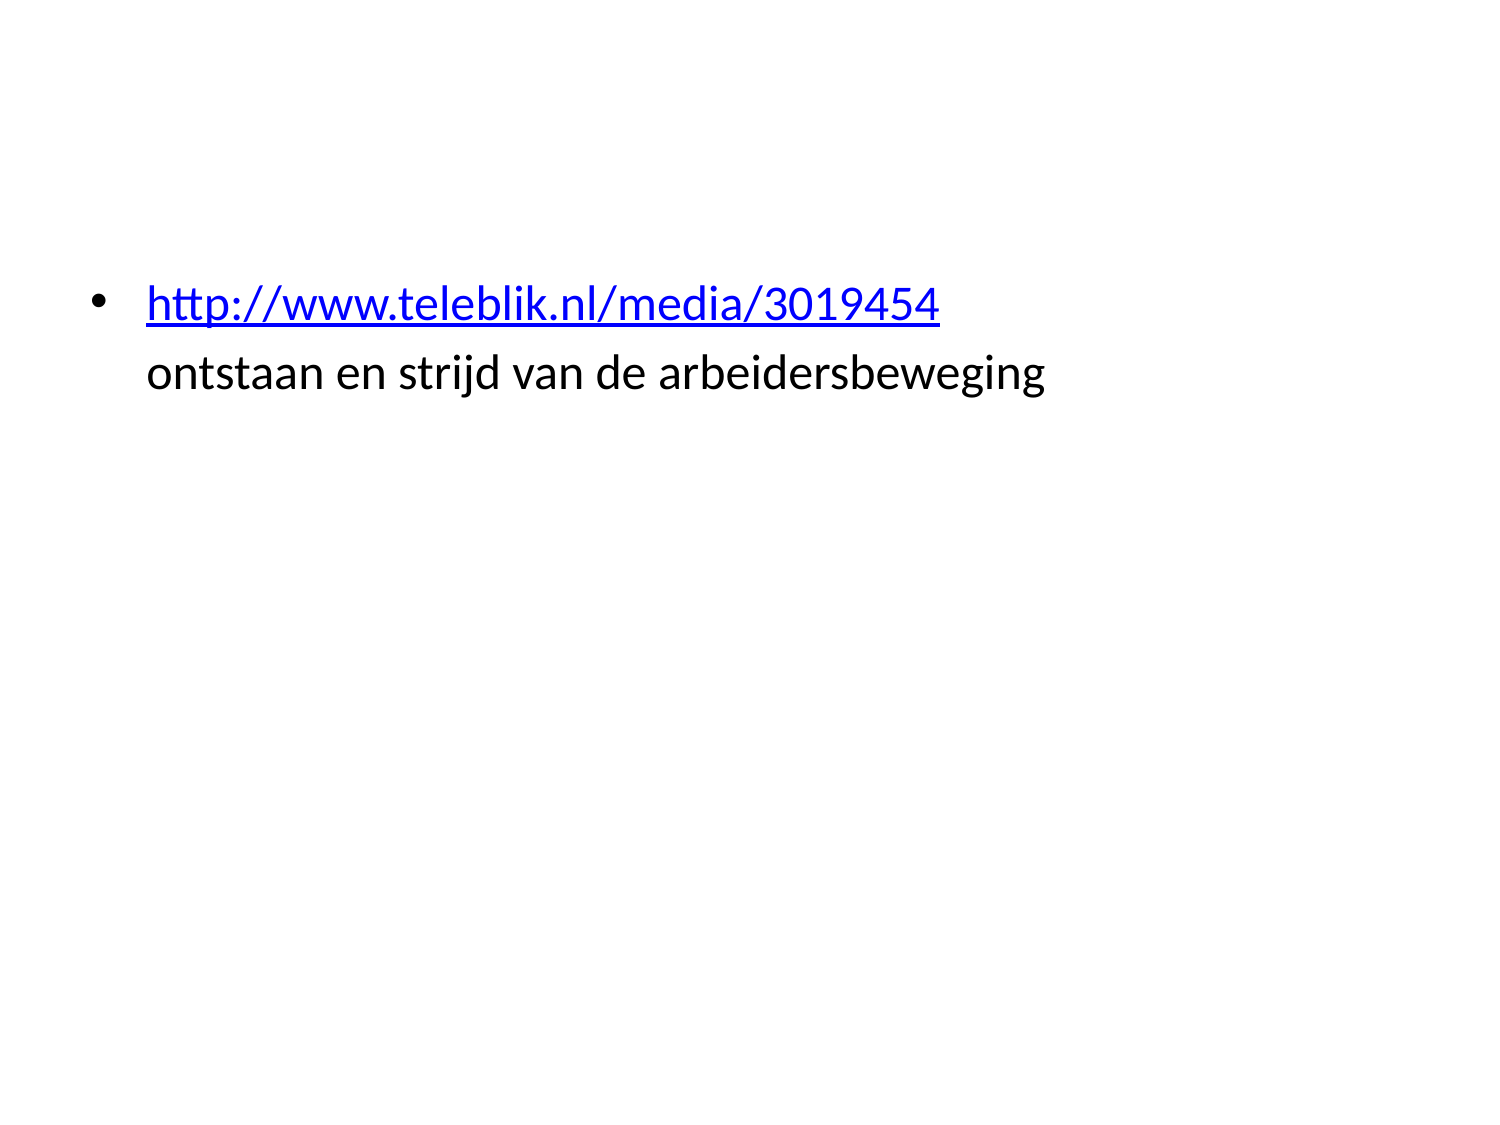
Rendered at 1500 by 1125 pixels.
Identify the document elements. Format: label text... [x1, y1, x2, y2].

list http://www.teleblik.nl/media/3019454 ontstaan en strijd van de arbeidersbeweging [75, 262, 1425, 1005]
